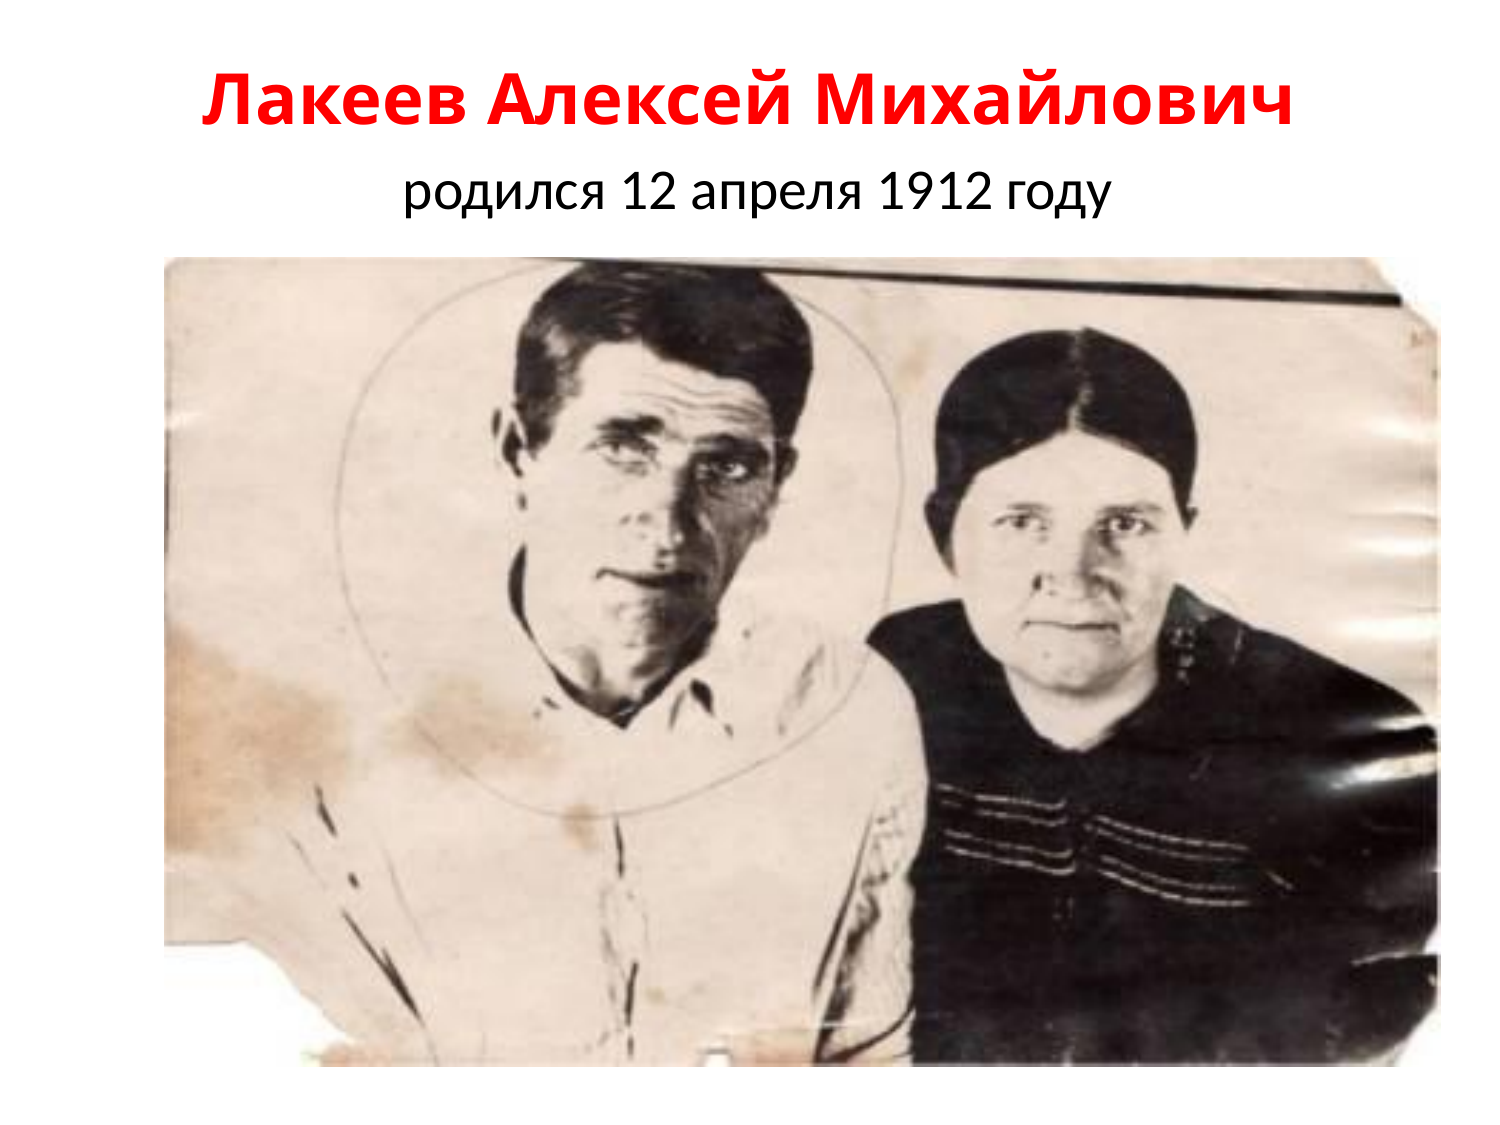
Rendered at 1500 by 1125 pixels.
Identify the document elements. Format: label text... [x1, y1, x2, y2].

title Лакеев Алексей Михайлович родился 12 апреля 1912 году [75, 45, 1425, 233]
picture [164, 257, 1441, 1067]
